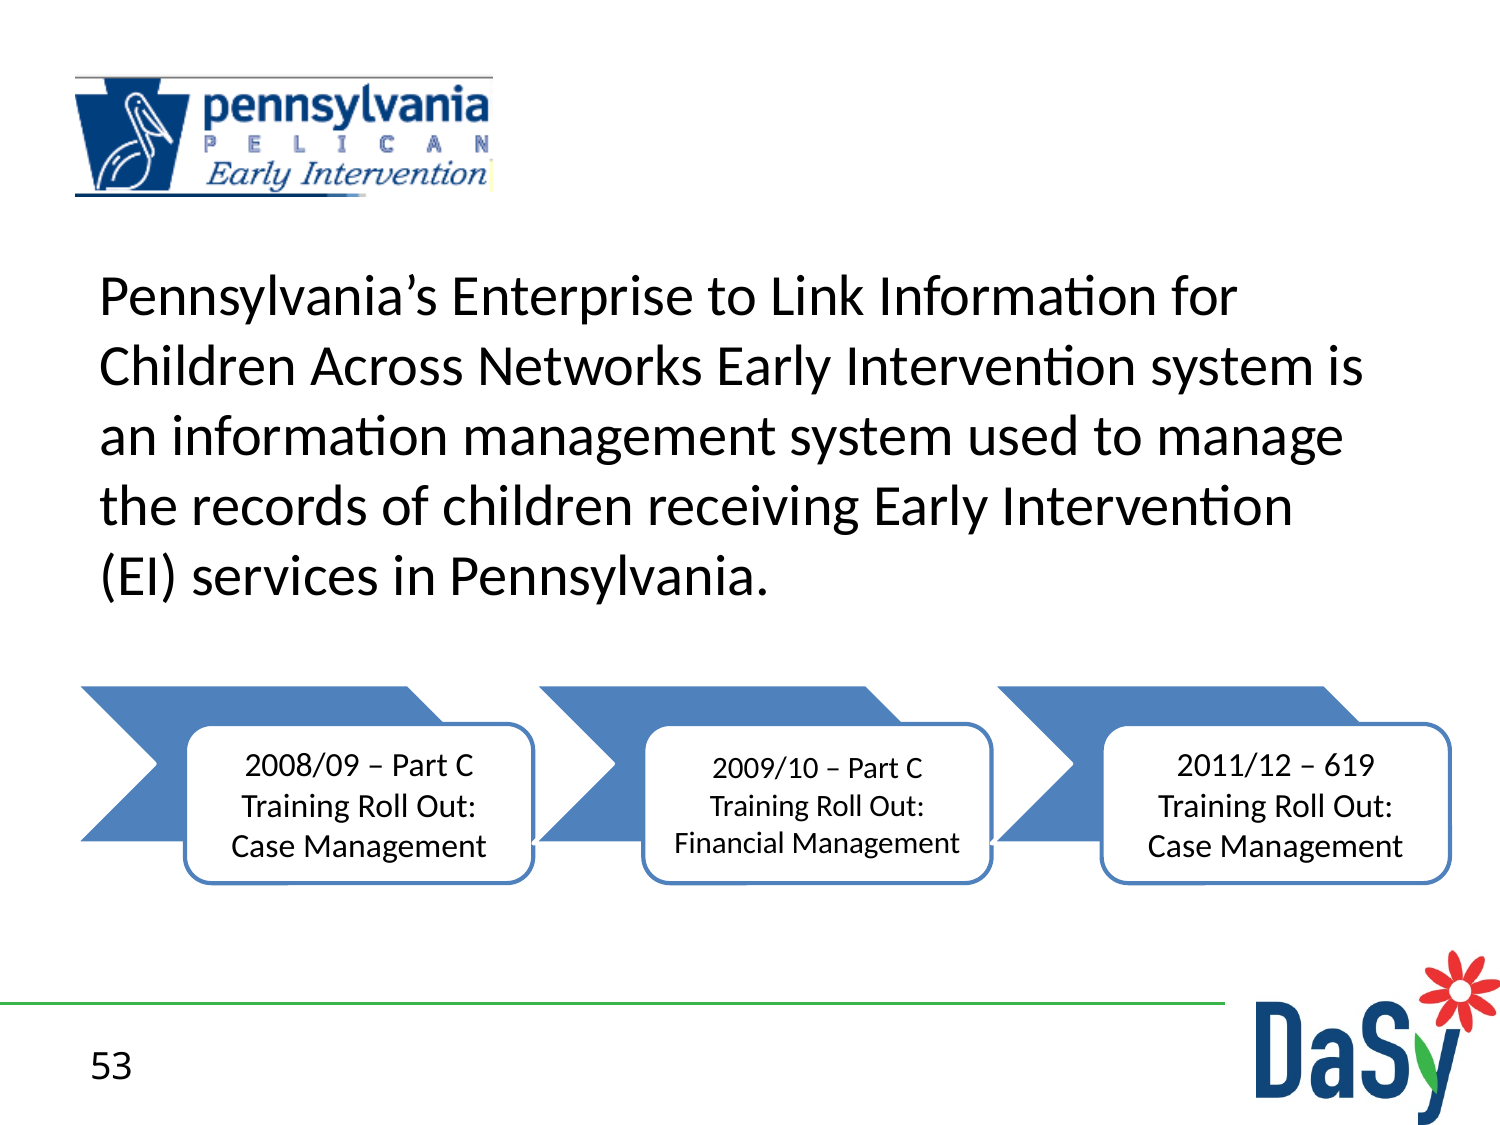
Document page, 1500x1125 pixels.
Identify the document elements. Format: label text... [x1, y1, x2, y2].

text_box Pennsylvania’s Enterprise to Link Information for Children Across Networks Early Intervention system is an information management system used to manage the records of children receiving Early Intervention (EI) services in Pennsylvania. [84, 249, 1388, 560]
picture [74, 74, 493, 198]
picture [1256, 950, 1500, 1125]
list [74, 562, 1451, 1006]
